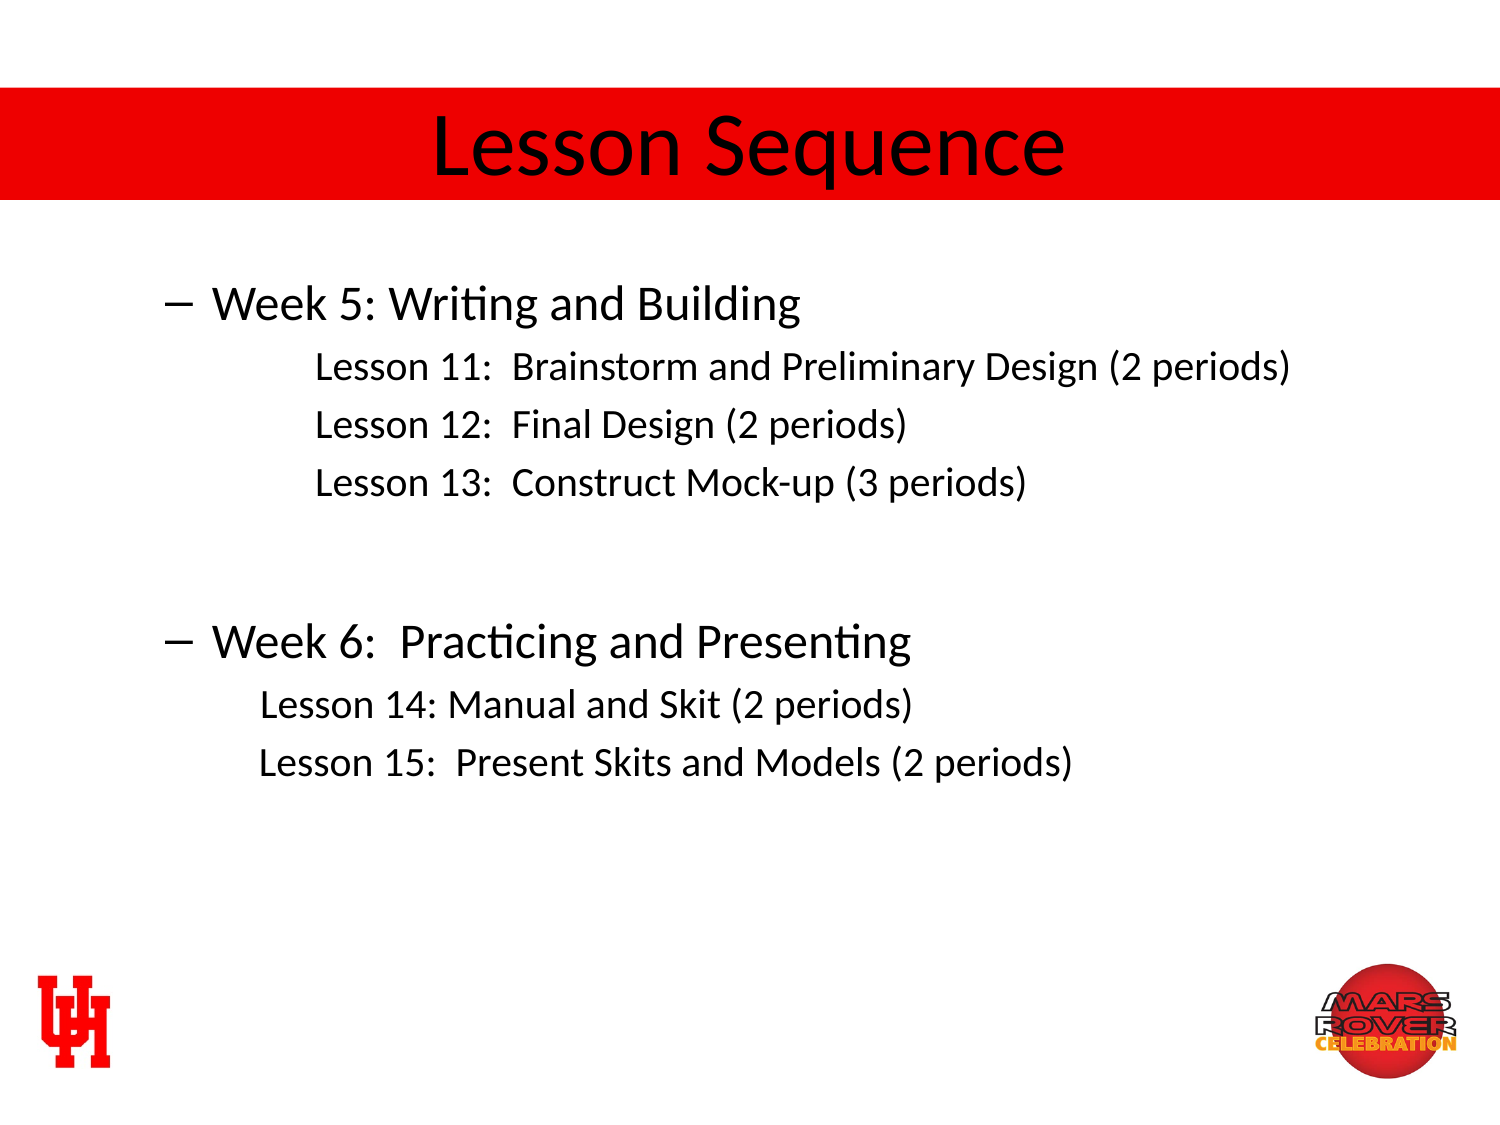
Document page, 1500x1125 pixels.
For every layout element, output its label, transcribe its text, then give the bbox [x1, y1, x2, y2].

list Week 5: Writing and Building Lesson 11: Brainstorm and Preliminary Design (2 periods) Lesson 12: Final Design (2 periods) Lesson 13: Construct Mock-up (3 periods) Week 6: Practicing and Presenting Lesson 14: Manual and Skit (2 periods) Lesson 15: Present Skits and Models (2 periods) [75, 262, 1425, 1005]
title Lesson Sequence [75, 45, 1425, 233]
picture [37, 974, 113, 1069]
picture [1312, 962, 1460, 1080]
